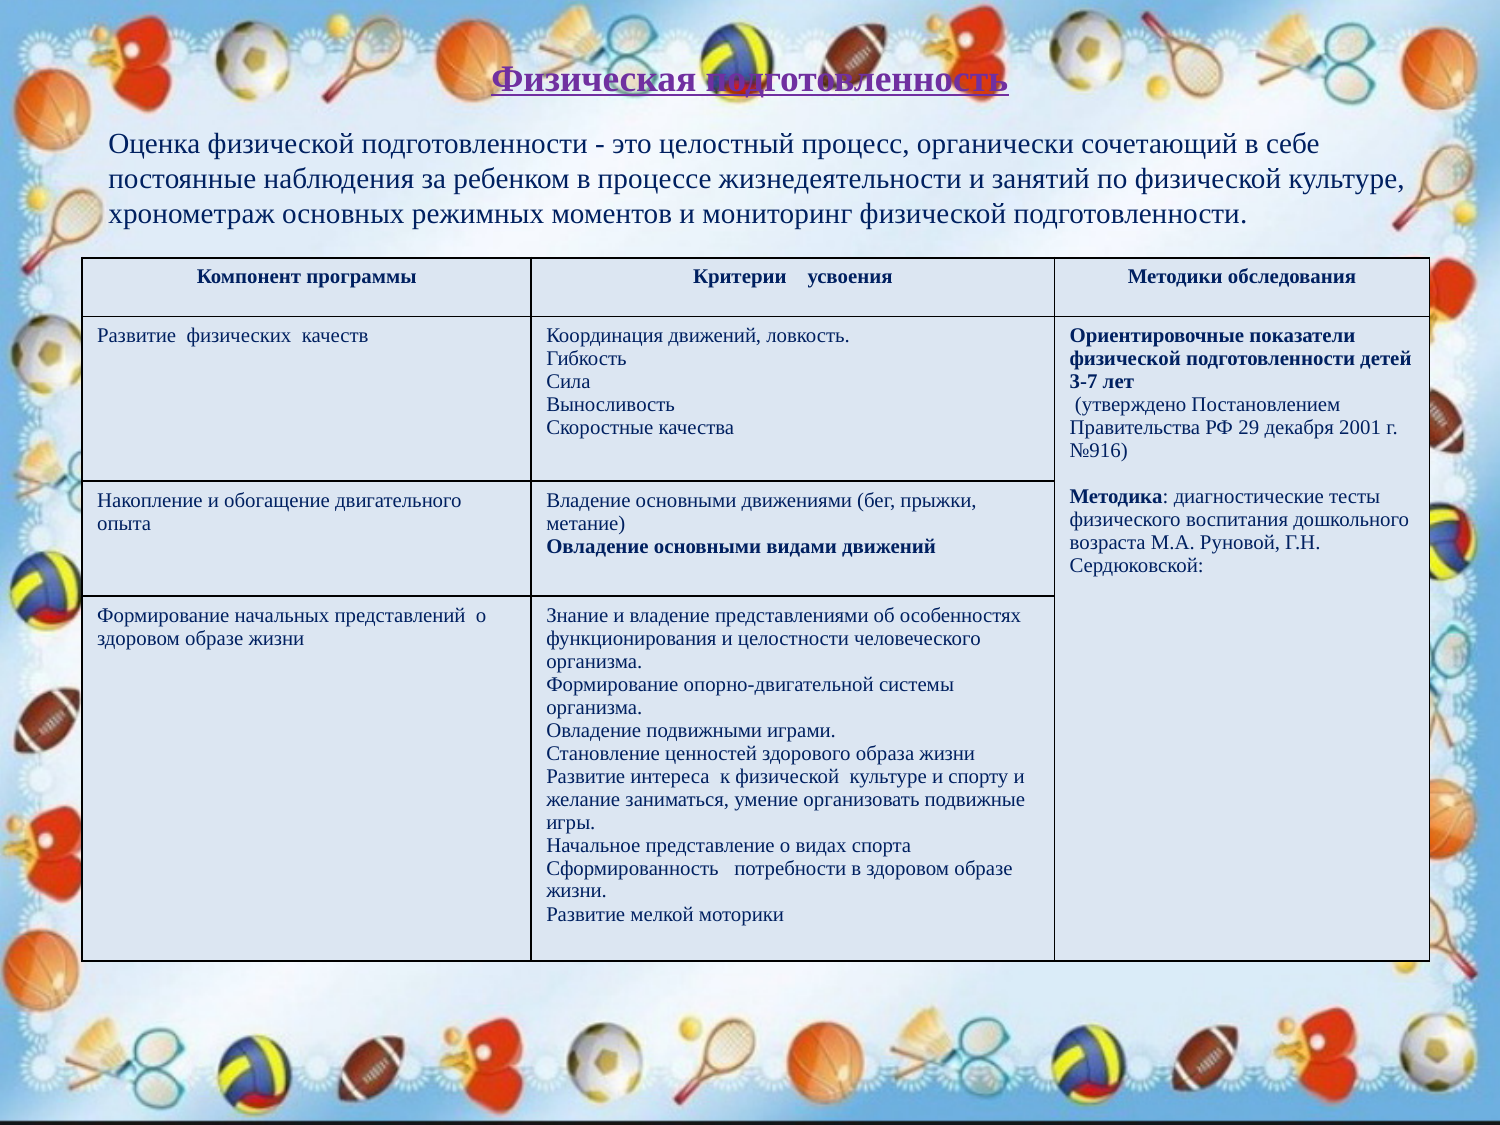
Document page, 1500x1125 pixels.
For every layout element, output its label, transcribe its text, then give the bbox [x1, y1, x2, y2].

table_cell Знание и владение представлениями об особенностях функционирования и целостности человеческого организма. Формирование опорно-двигательной системы организма. Овладение подвижными играми. Становление ценностей здорового образа жизни Развитие интереса к физической культуре и спорту и желание заниматься, умение организовать подвижные игры. Начальное представление о видах спорта Сформированность потребности в здоровом образе жизни. Развитие мелкой моторики [532, 597, 1054, 960]
table_cell Развитие физических качеств [83, 317, 530, 480]
table_cell Координация движений, ловкость. Гибкость Сила Выносливость Скоростные качества [532, 317, 1054, 480]
table_cell Ориентировочные показатели физической подготовленности детей 3-7 лет (утверждено Постановлением Правительства РФ 29 декабря 2001 г. №916) Методика: диагностические тесты физического воспитания дошкольного возраста М.А. Руновой, Г.Н. Сердюковской: [1055, 317, 1429, 960]
table_header Критерии усвоения [532, 259, 1054, 316]
table_cell Владение основными движениями (бег, прыжки, метание) Овладение основными видами движений [532, 482, 1054, 595]
table_cell Накопление и обогащение двигательного опыта [83, 482, 530, 595]
text_box Физическая подготовленность [473, 46, 1027, 107]
table_header Компонент программы [83, 259, 530, 316]
table_cell Формирование начальных представлений о здоровом образе жизни [83, 597, 530, 960]
picture [0, 0, 1500, 1125]
table_header Методики обследования [1055, 259, 1429, 316]
text_box Оценка физической подготовленности - это целостный процесс, органически сочетающий в себе постоянные наблюдения за ребенком в процессе жизнедеятельности и занятий по физической культуре, хронометраж основных режимных моментов и мониторинг физической подготовленности. [93, 117, 1430, 237]
